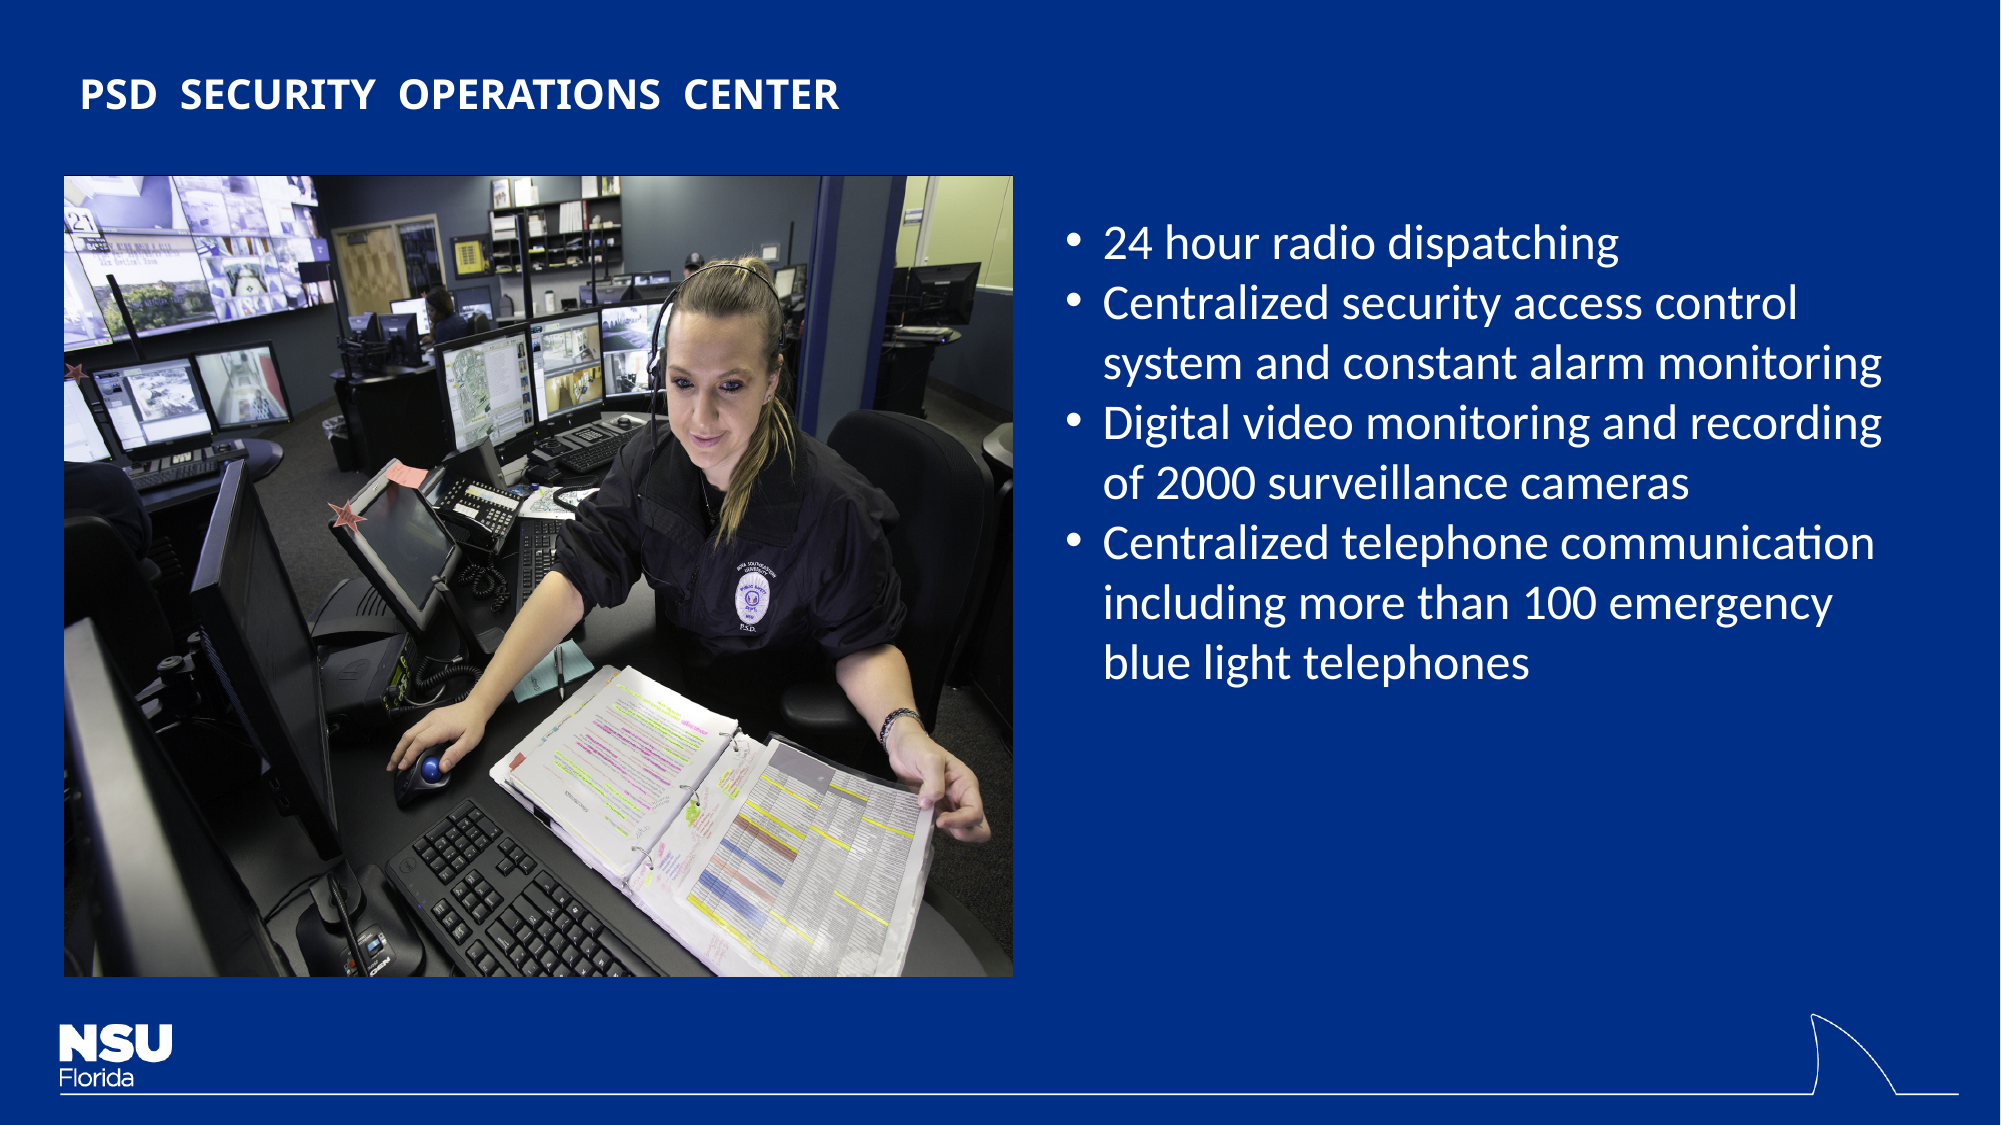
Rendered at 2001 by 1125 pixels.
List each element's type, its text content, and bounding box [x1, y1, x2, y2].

picture [0, 0, 2001, 1125]
title PSD SECURITY OPERATIONS CENTER [64, 66, 1936, 176]
list 24 hour radio dispatching Centralized security access control system and constant alarm monitoring Digital video monitoring and recording of 2000 surveillance cameras Centralized telephone communication including more than 100 emergency blue light telephones [1050, 202, 1936, 977]
